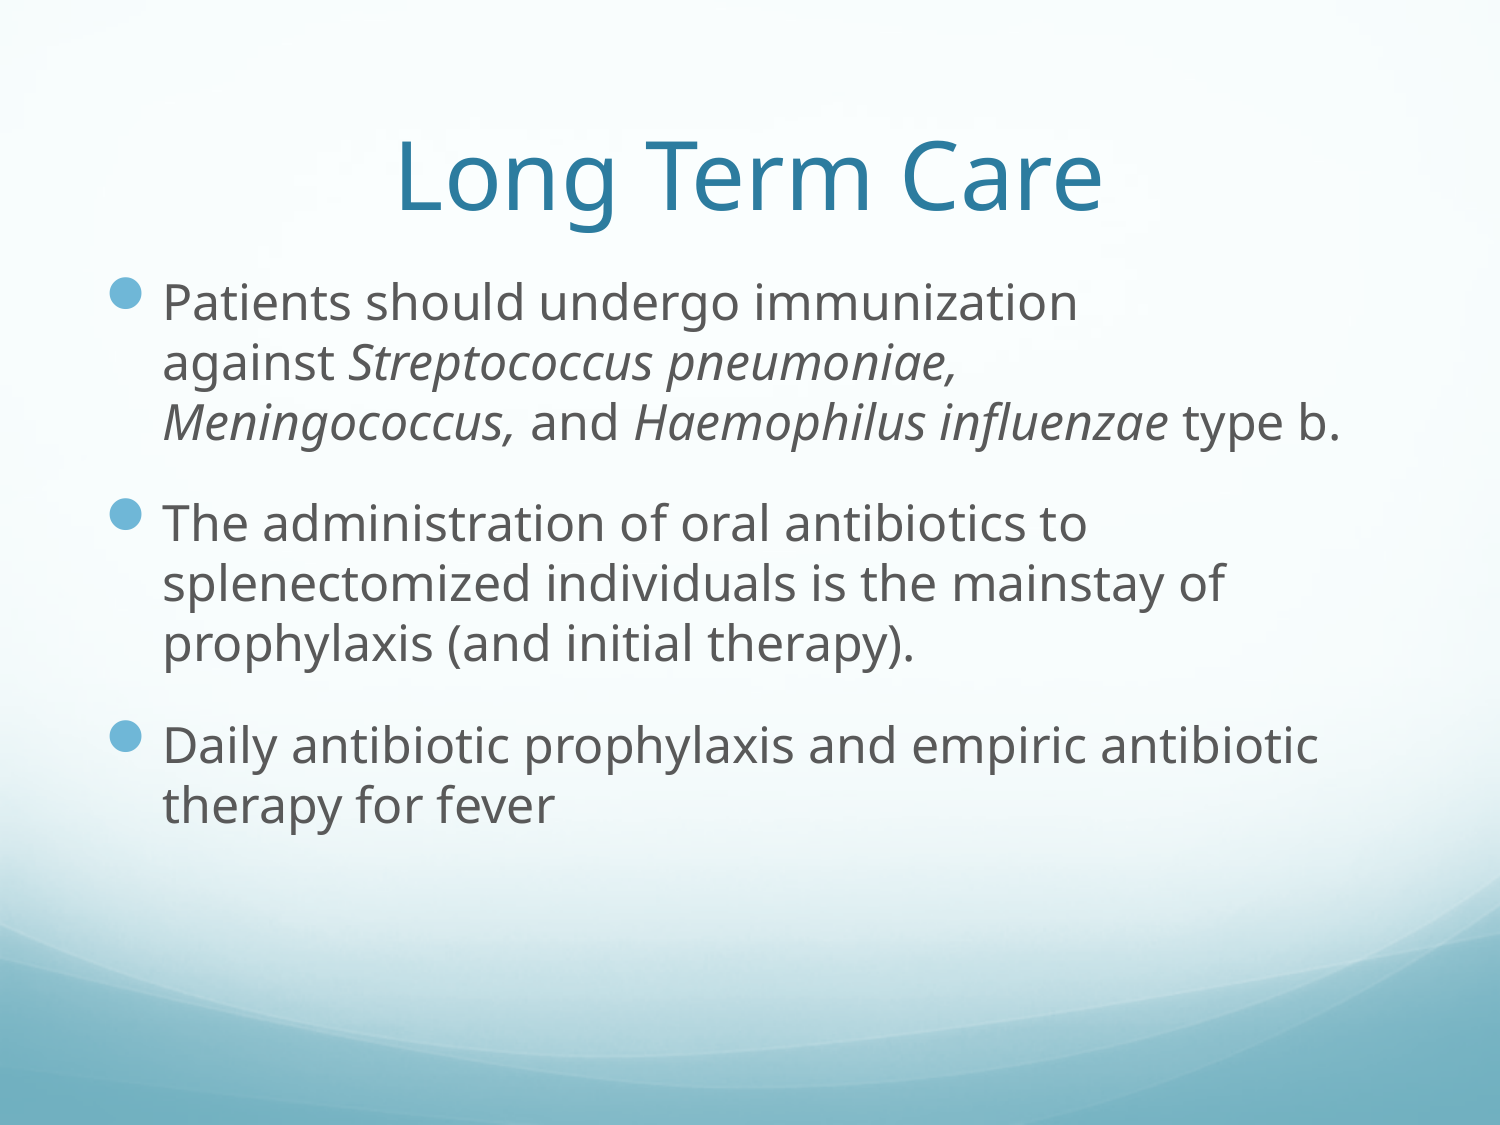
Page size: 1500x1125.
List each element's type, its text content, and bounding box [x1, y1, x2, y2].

list Patients should undergo immunization against Streptococcus pneumoniae, Meningococcus, and Haemophilus influenzae type b. The administration of oral antibiotics to splenectomized individuals is the mainstay of prophylaxis (and initial therapy). Daily antibiotic prophylaxis and empiric antibiotic therapy for fever [90, 262, 1410, 975]
title Long Term Care [90, 17, 1410, 237]
